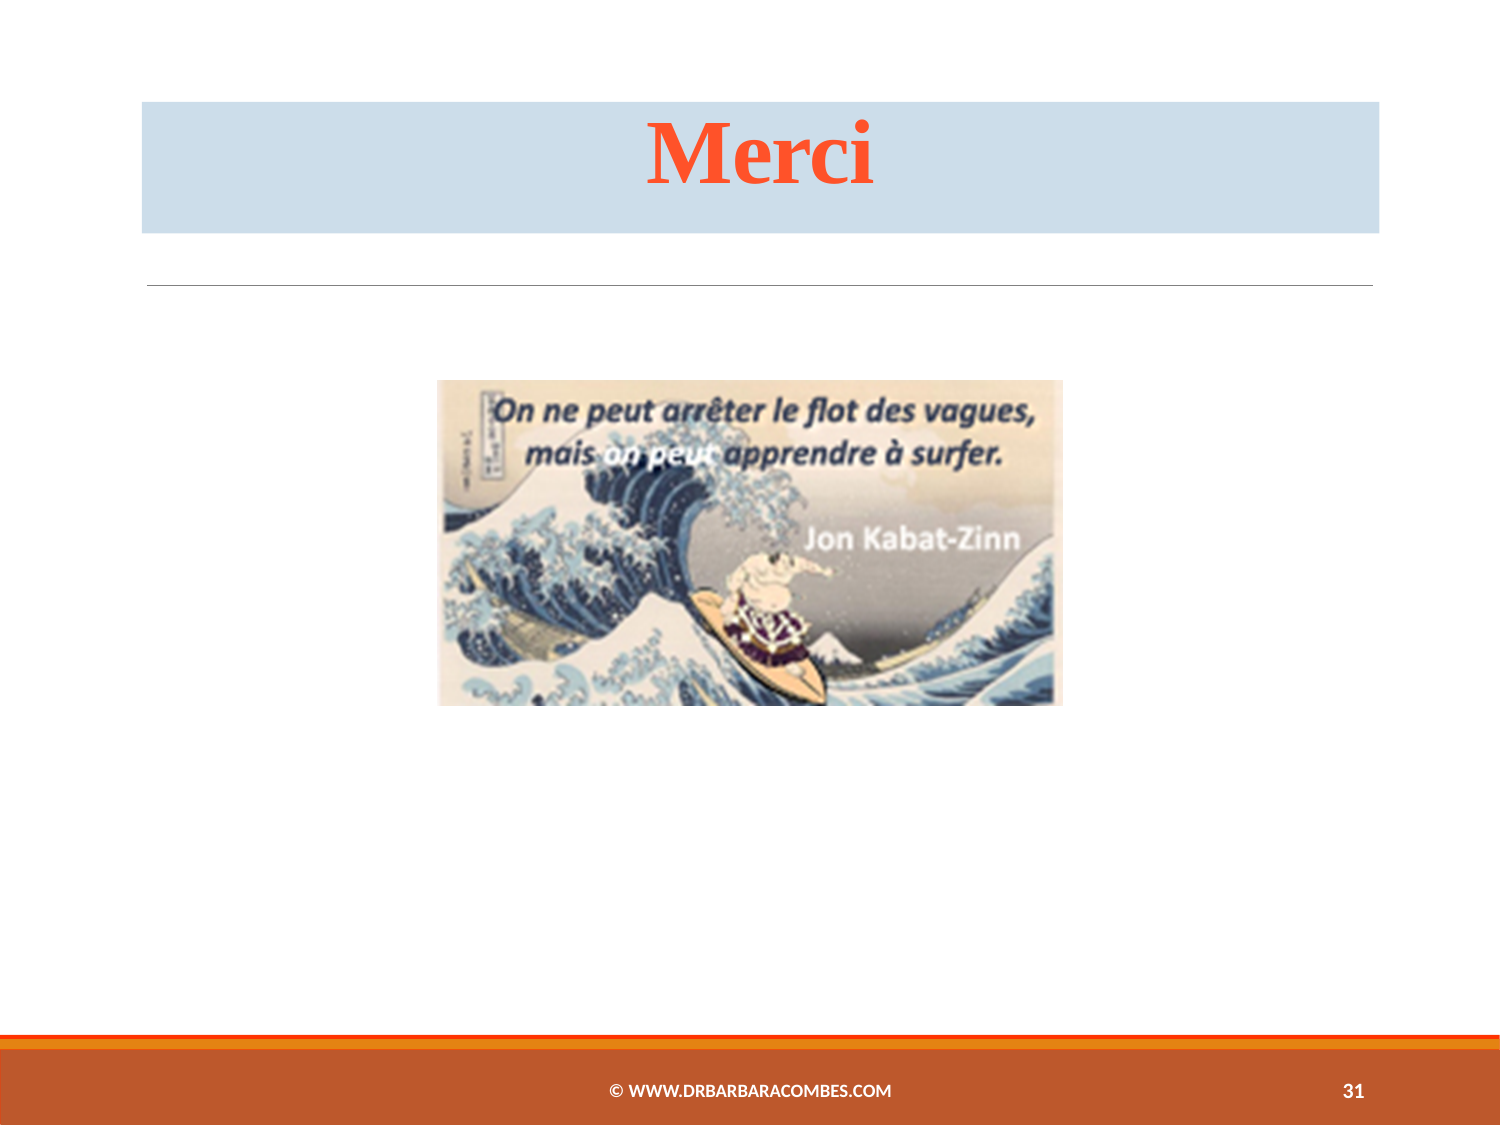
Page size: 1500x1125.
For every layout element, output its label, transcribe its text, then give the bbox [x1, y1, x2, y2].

slide_number 31 [1218, 1059, 1380, 1120]
text_box Merci [141, 101, 1380, 234]
footer © www.drbarbaracombes.com [453, 1059, 1047, 1120]
picture [436, 380, 1064, 707]
